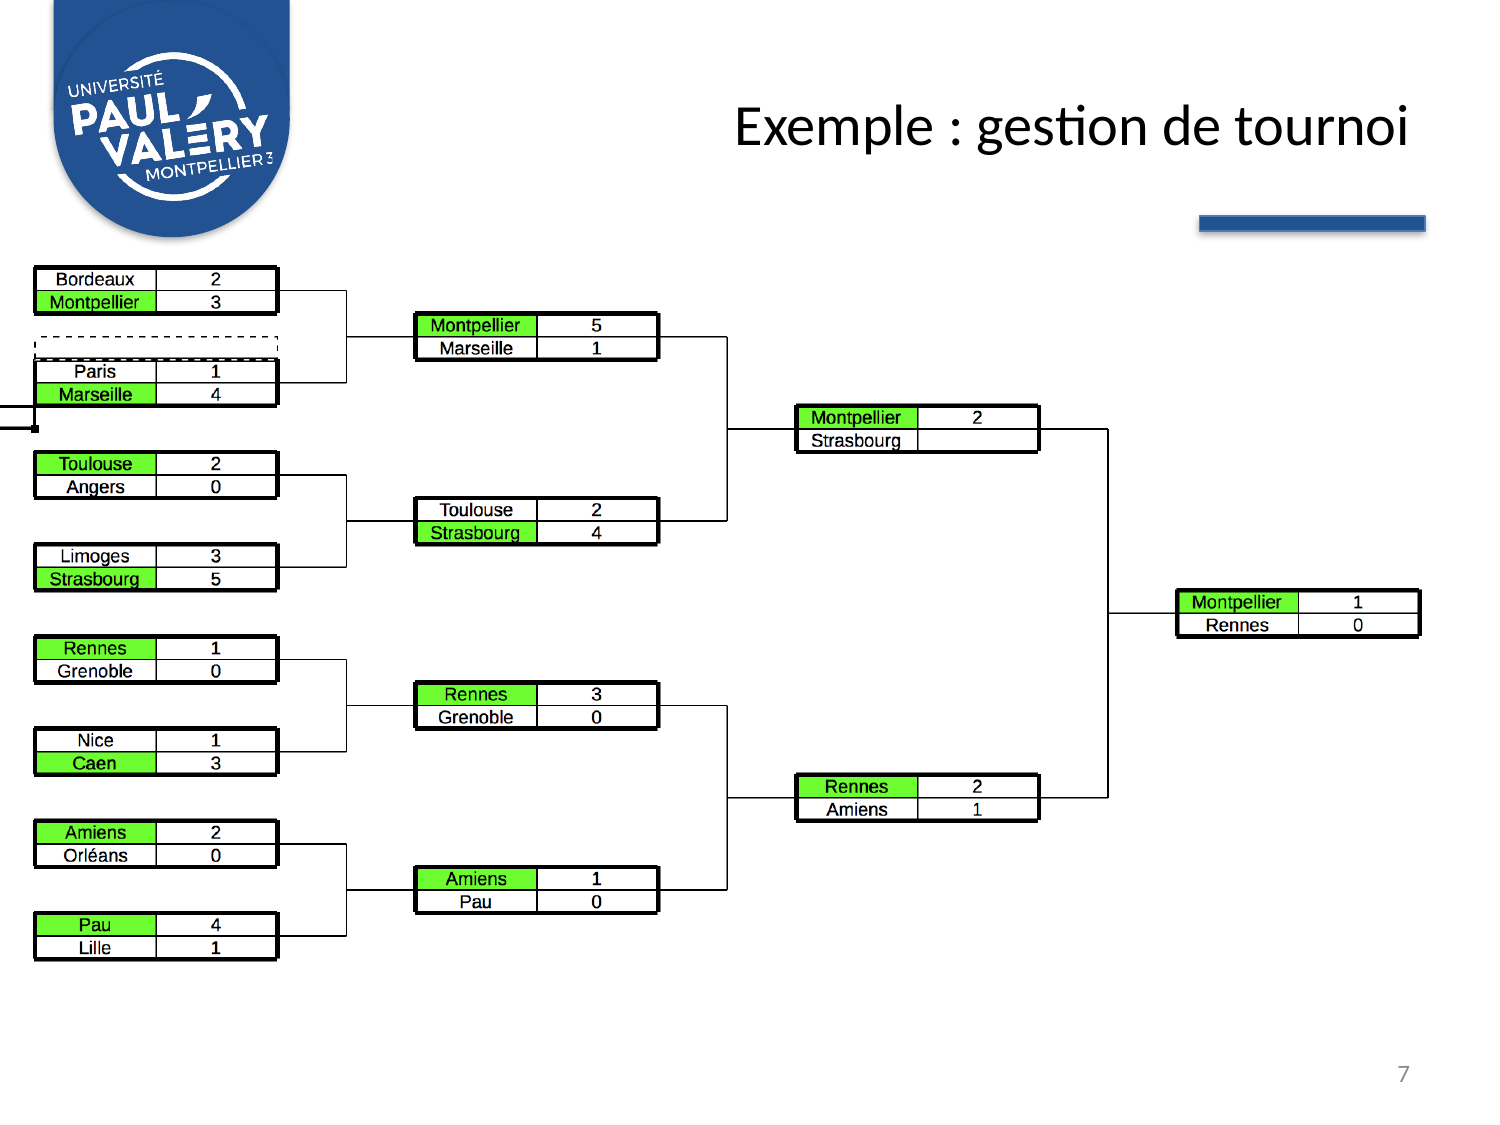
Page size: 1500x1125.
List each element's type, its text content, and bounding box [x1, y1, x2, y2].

title Exemple : gestion de tournoi [339, 43, 1425, 201]
picture [0, 251, 1500, 999]
slide_number 7 [1074, 1042, 1425, 1103]
